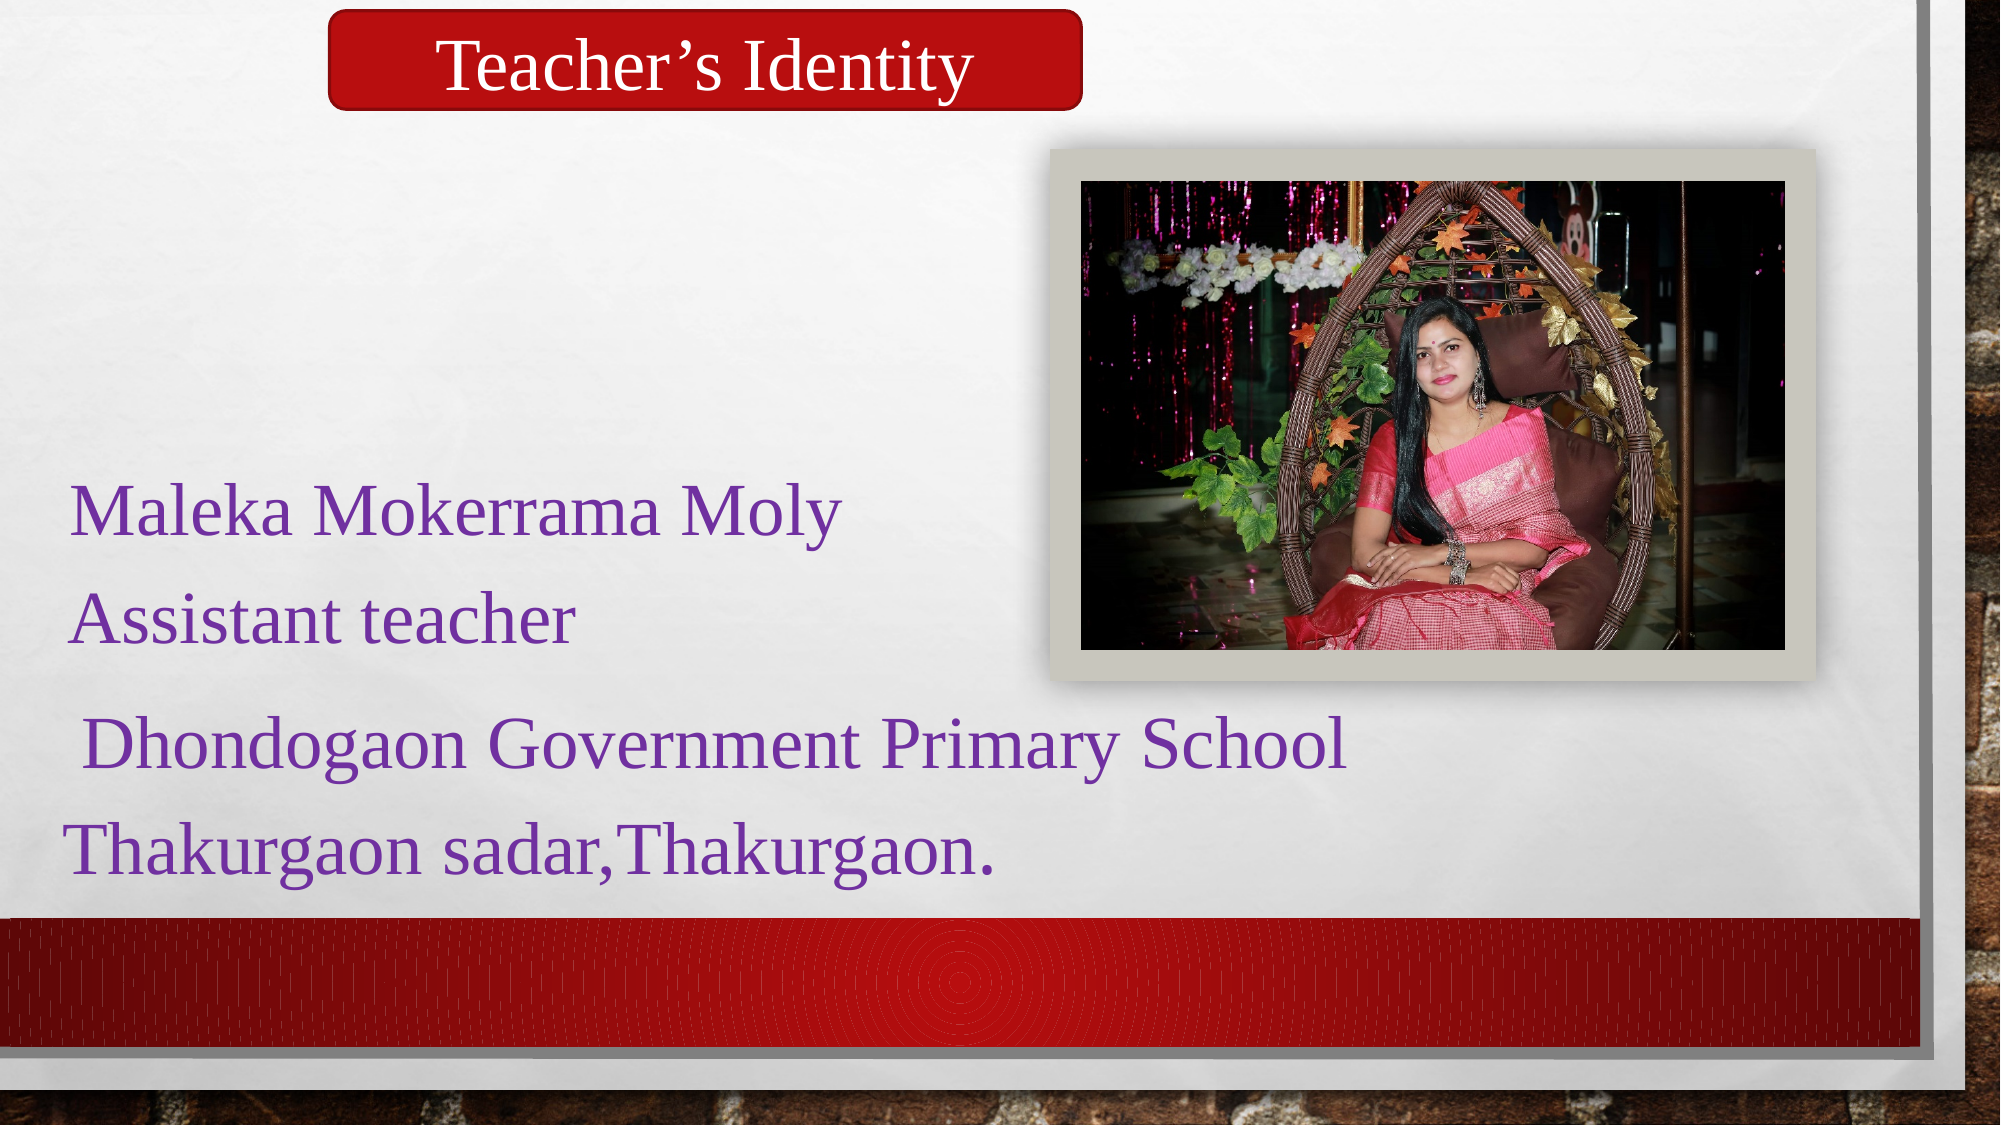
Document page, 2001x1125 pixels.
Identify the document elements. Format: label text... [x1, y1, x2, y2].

text_box Teacher’s Identity [327, 9, 1083, 111]
text_box Maleka Mokerrama Moly [54, 452, 1023, 558]
text_box Assistant teacher [52, 561, 687, 667]
text_box Thakurgaon sadar,Thakurgaon. [47, 792, 1052, 897]
picture [0, 0, 2000, 1125]
picture [1081, 180, 1785, 650]
text_box Dhondogaon Government Primary School [47, 686, 1401, 791]
